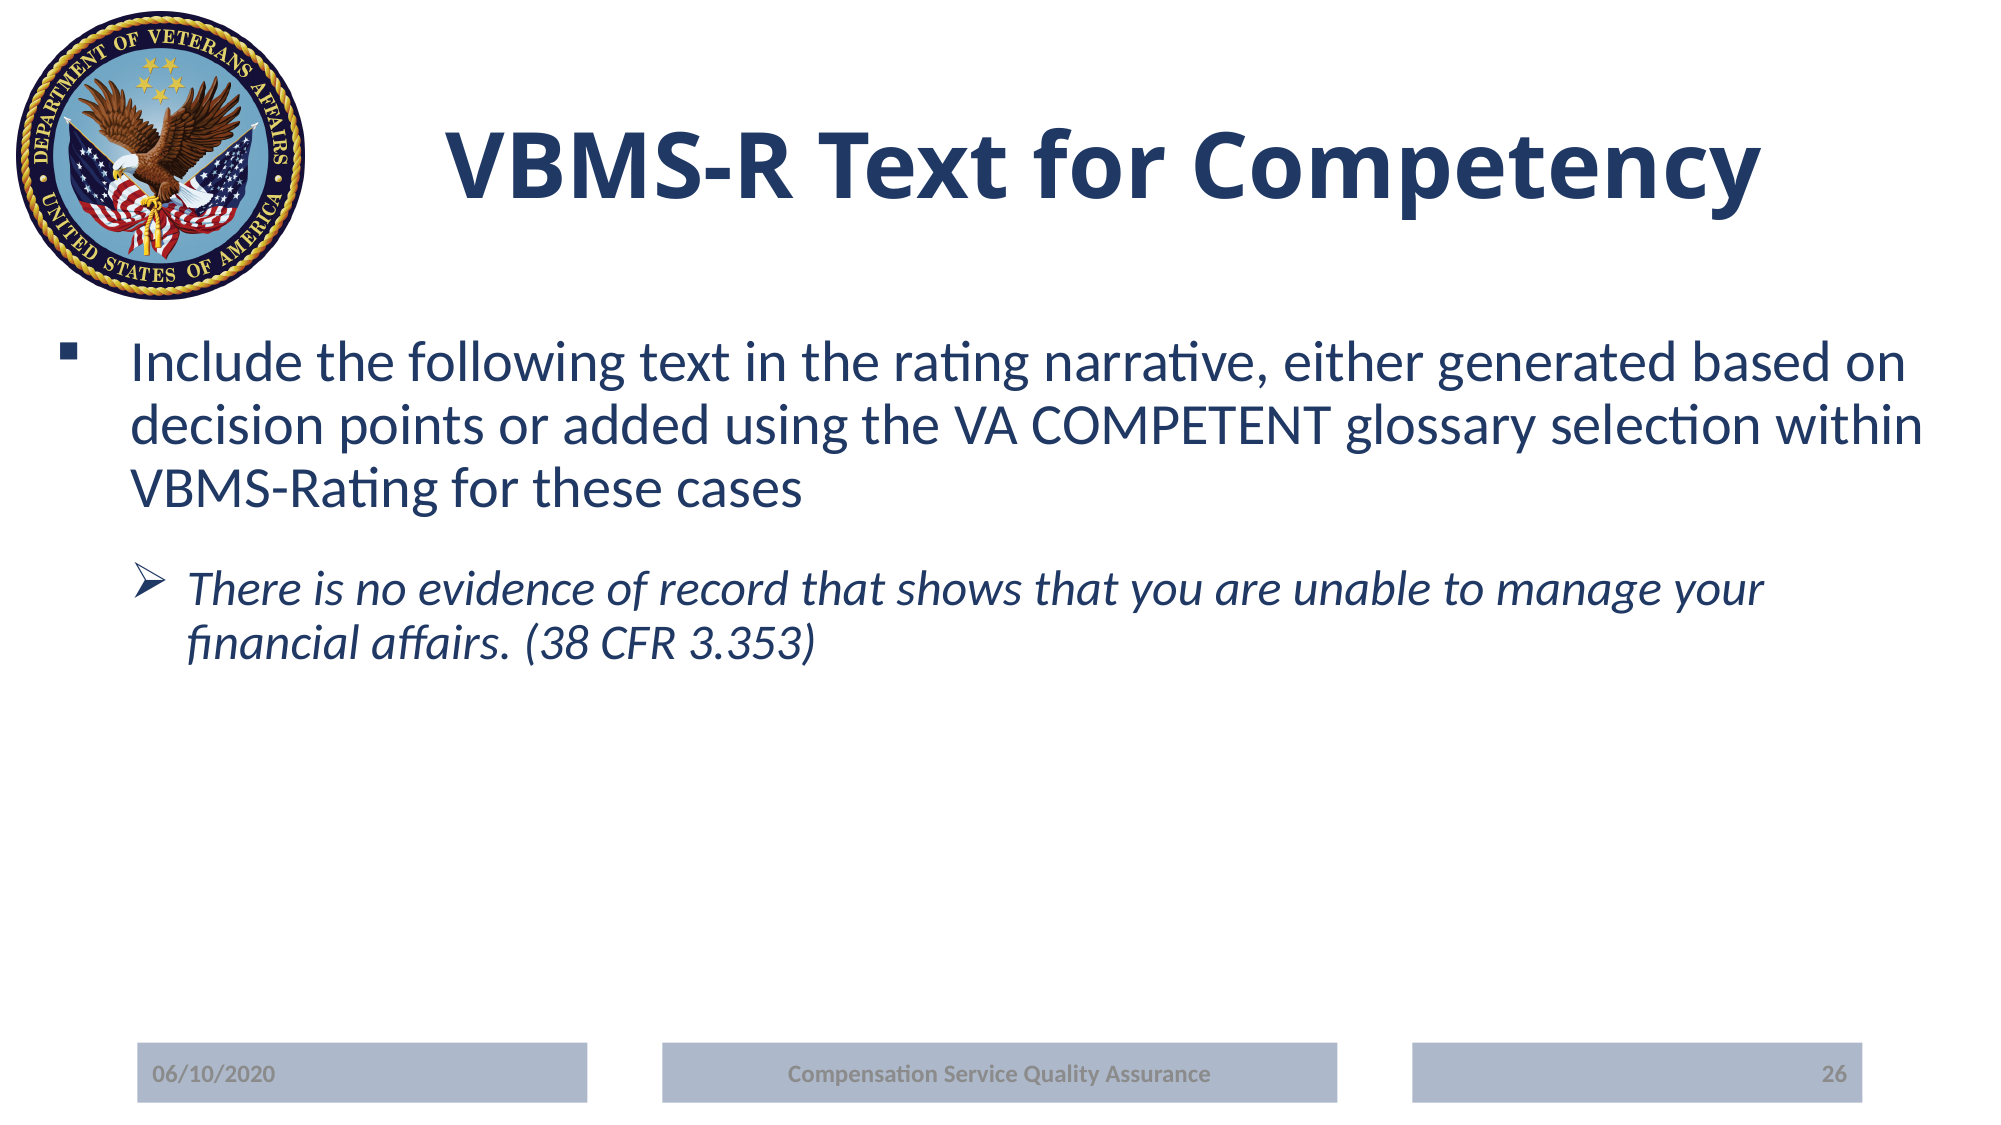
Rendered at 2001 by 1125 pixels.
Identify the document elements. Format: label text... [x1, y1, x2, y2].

list Include the following text in the rating narrative, either generated based on decision points or added using the VA COMPETENT glossary selection within VBMS-Rating for these cases There is no evidence of record that shows that you are unable to manage your financial affairs. (38 CFR 3.353) [40, 323, 1956, 1041]
title VBMS-R Text for Competency [345, 59, 1863, 278]
slide_number 26 [1412, 1042, 1863, 1103]
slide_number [137, 1042, 588, 1103]
picture [16, 11, 305, 300]
footer Compensation Service Quality Assurance [662, 1042, 1338, 1103]
